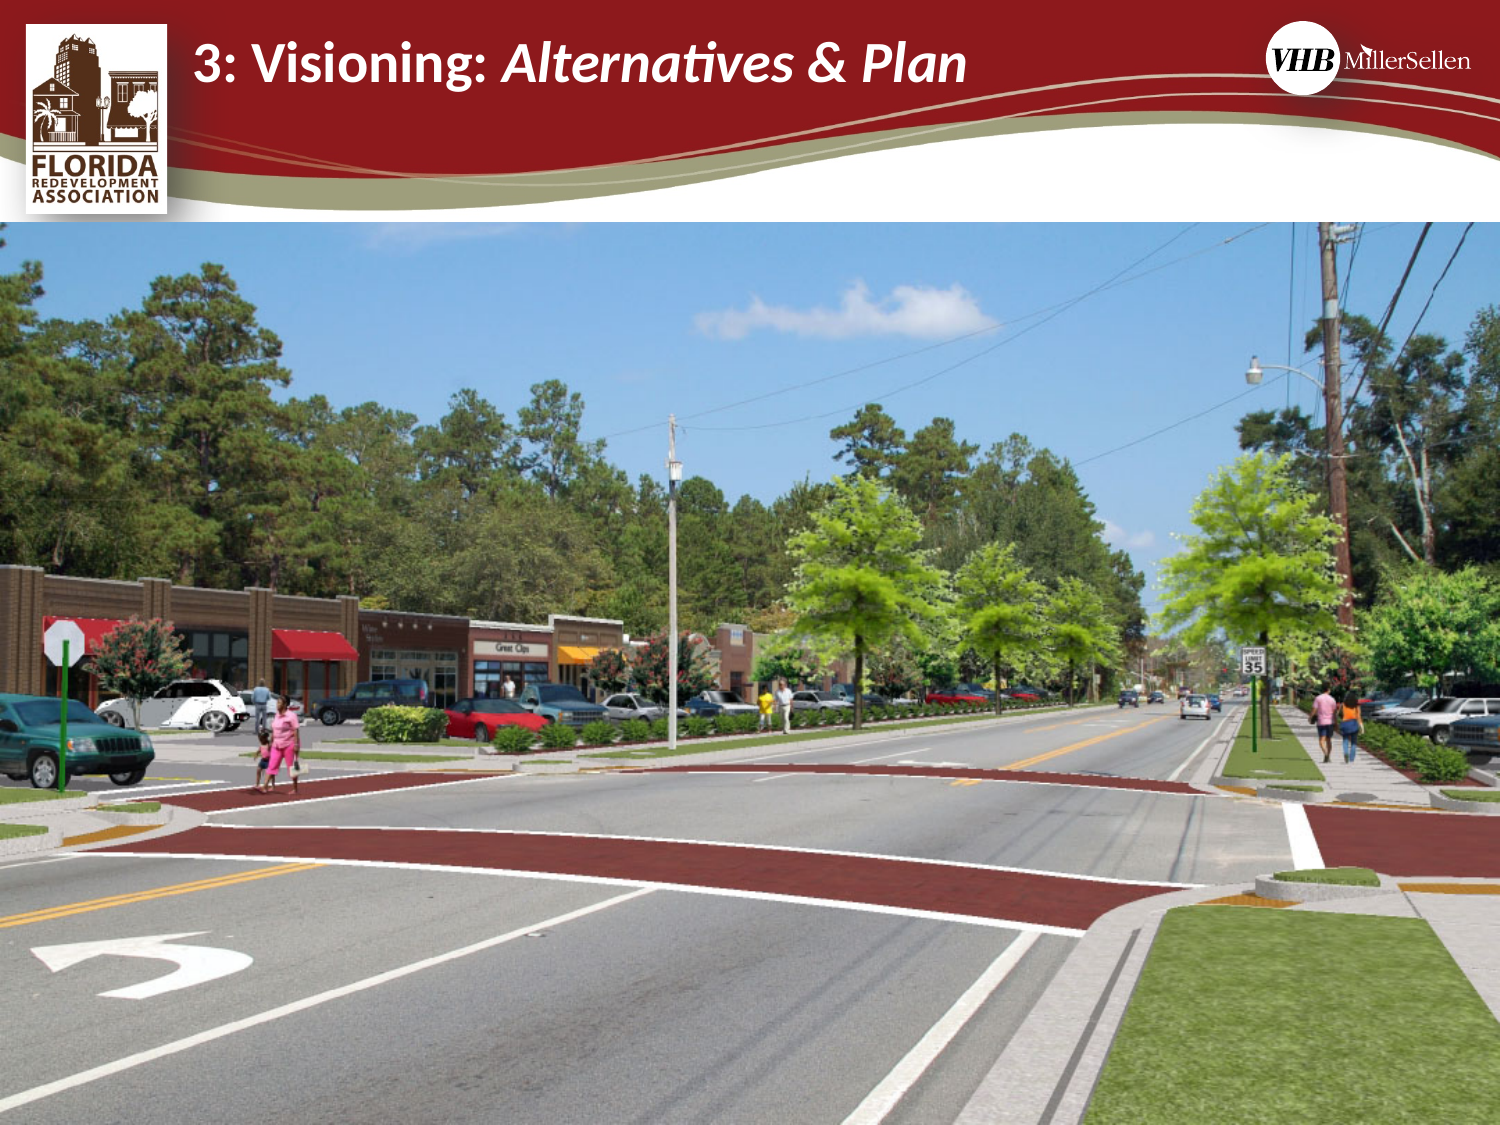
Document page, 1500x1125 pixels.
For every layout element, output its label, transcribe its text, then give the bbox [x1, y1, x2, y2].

picture [0, 0, 1500, 219]
text_box 3: Visioning: Alternatives & Plan [192, 31, 1195, 95]
picture [0, 221, 1500, 1125]
